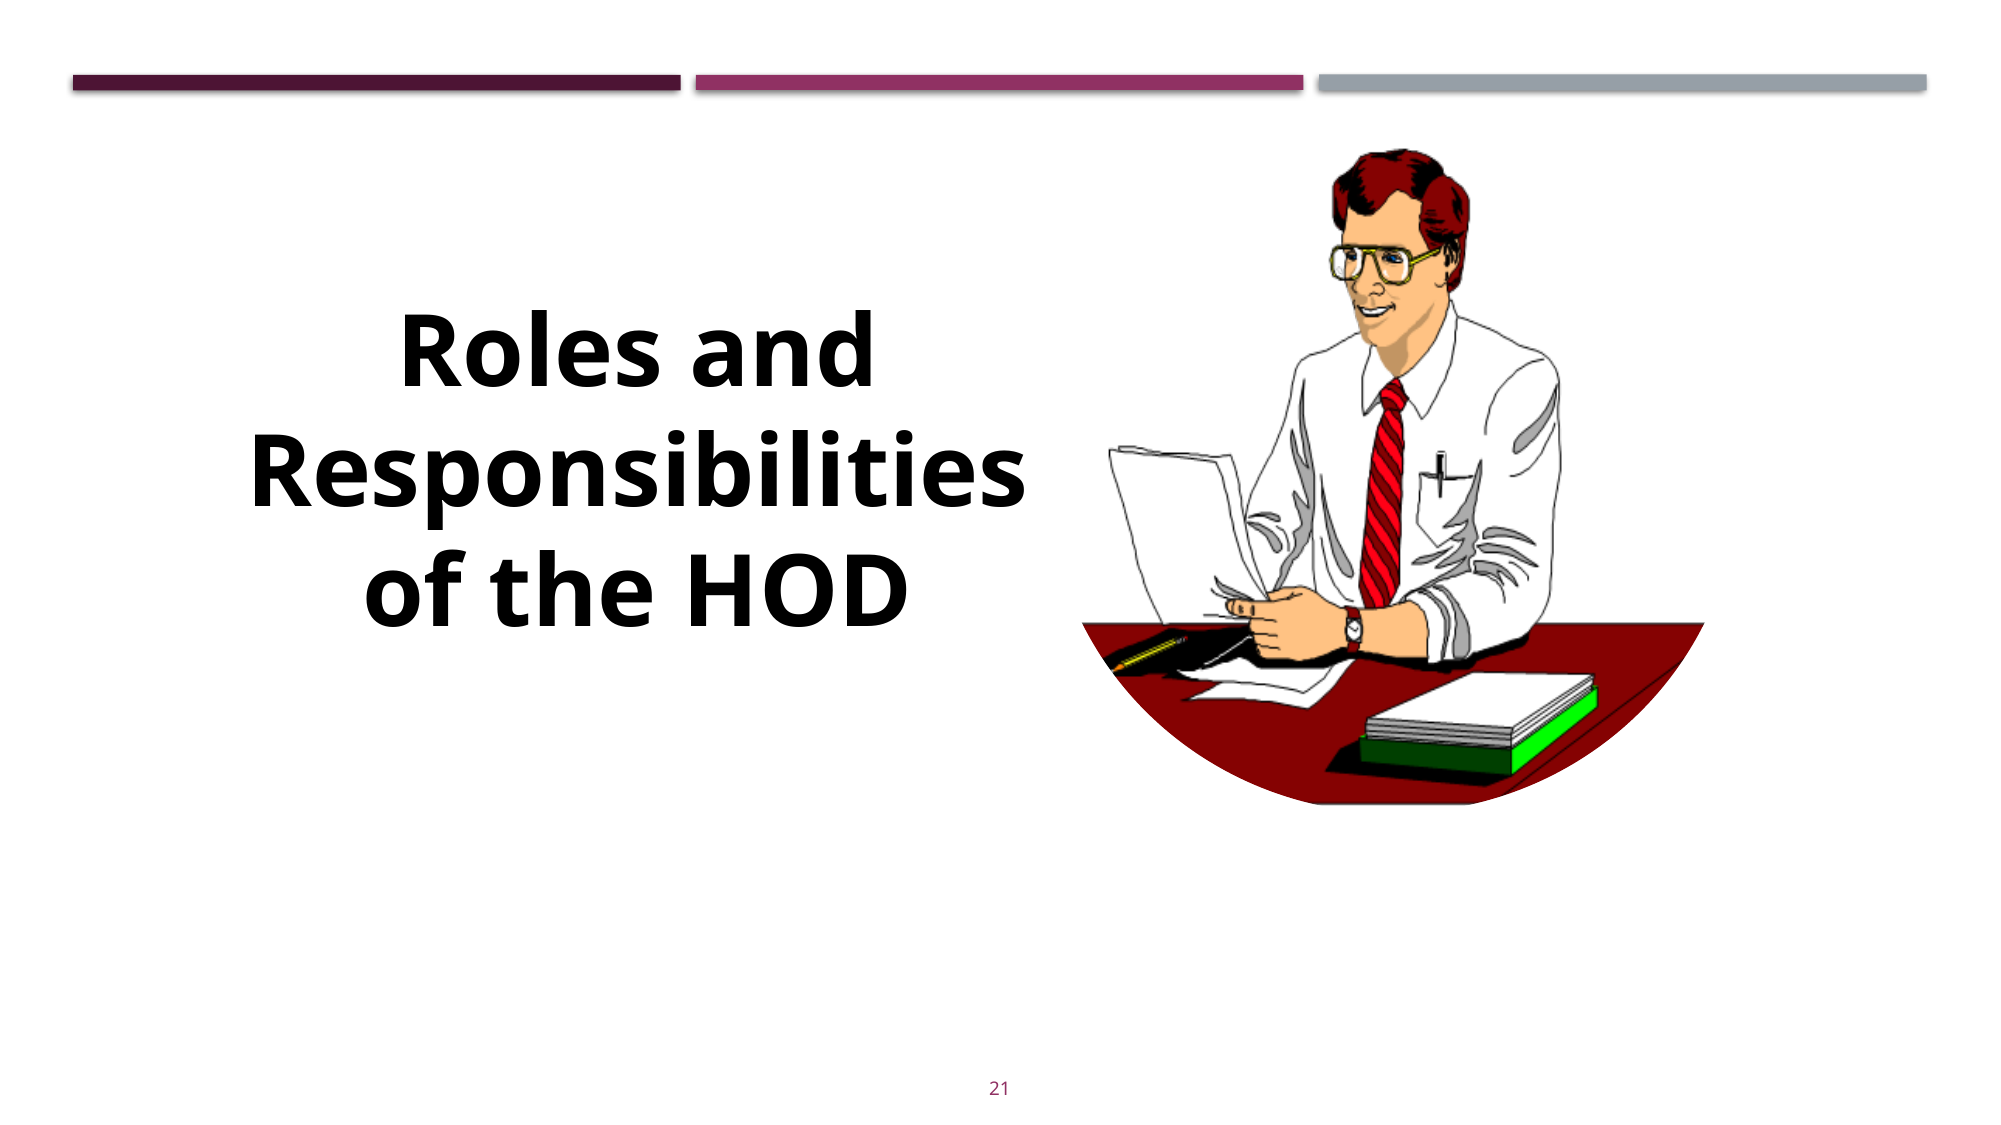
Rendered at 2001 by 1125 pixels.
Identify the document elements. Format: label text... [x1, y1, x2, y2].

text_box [1046, 136, 1740, 814]
text_box Roles and Responsibilities of the HOD [228, 278, 1040, 654]
slide_number 21 [939, 1057, 1060, 1125]
